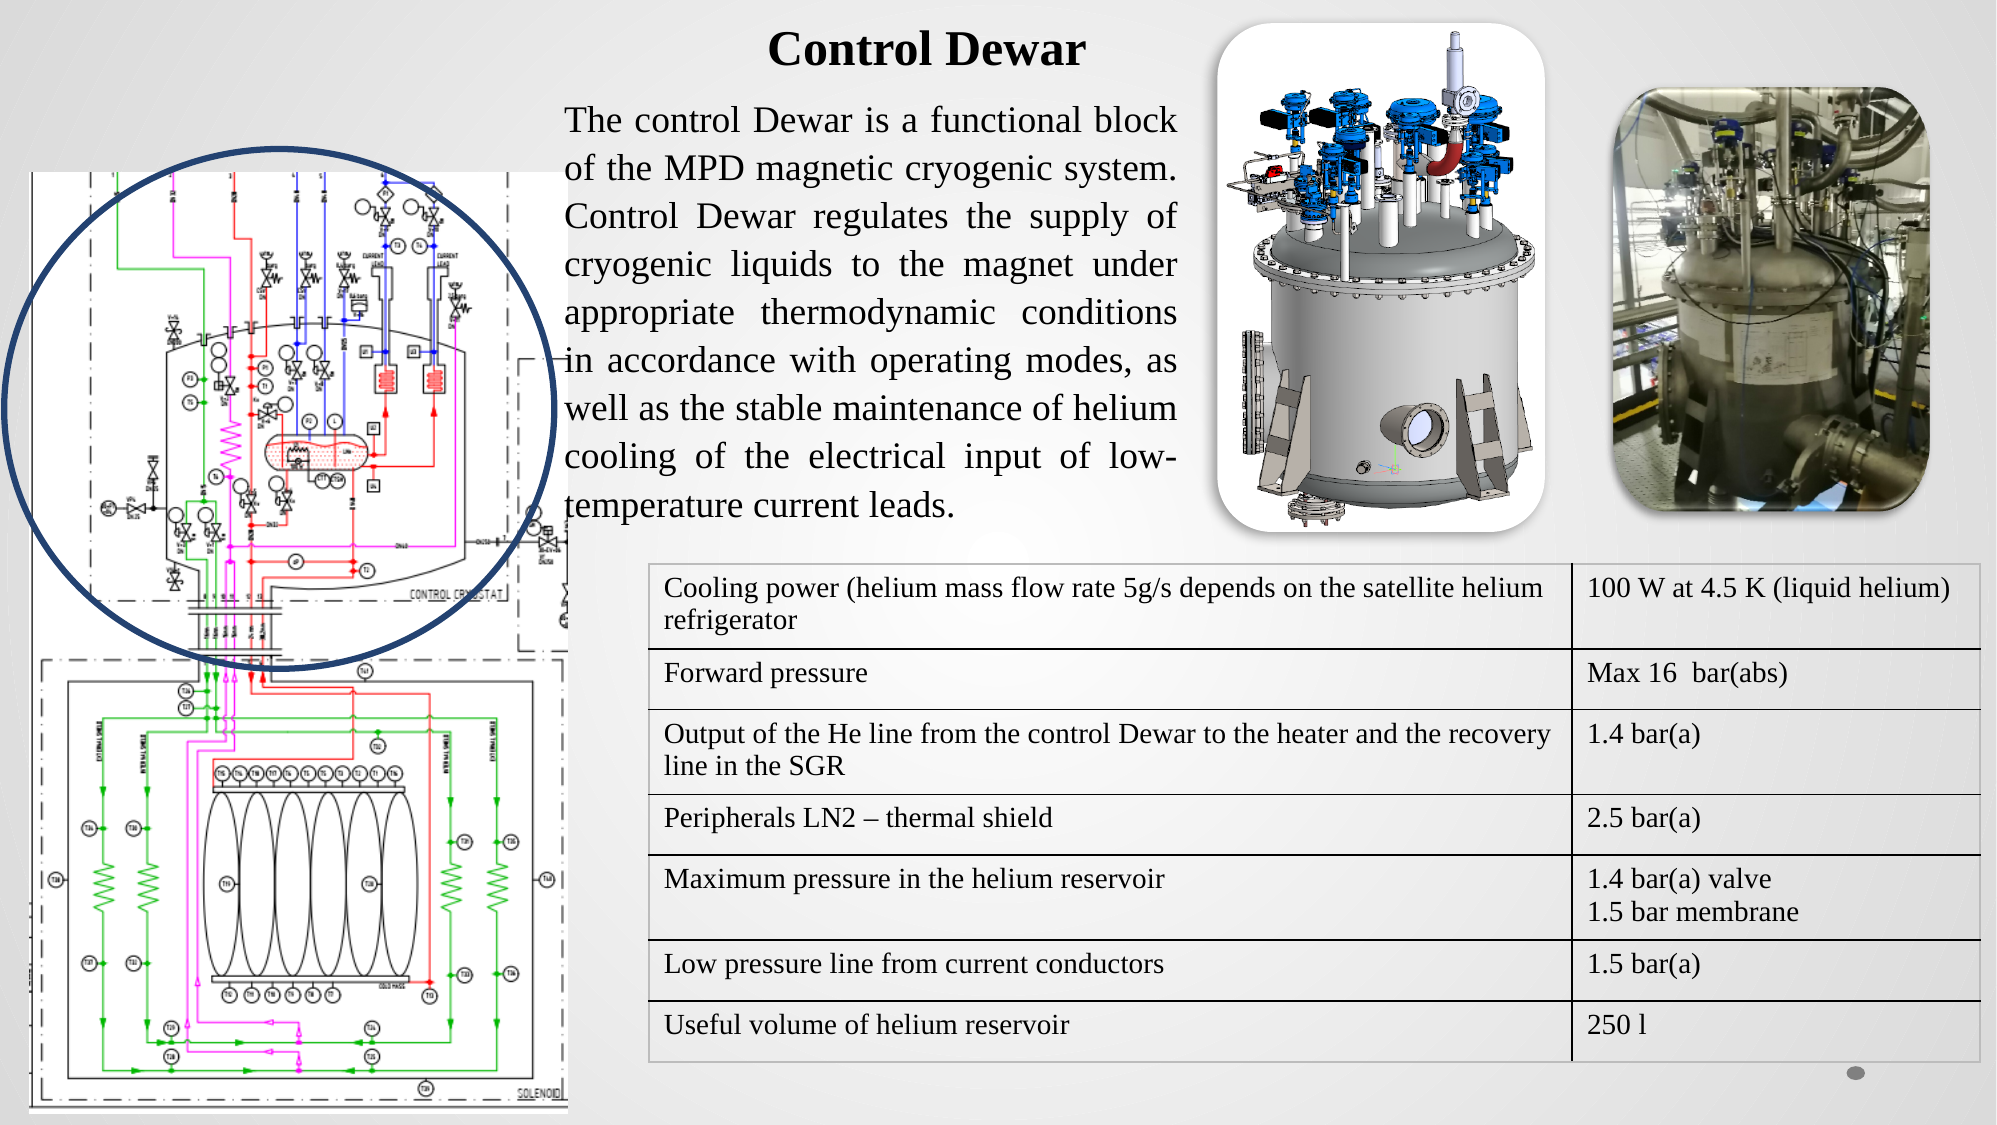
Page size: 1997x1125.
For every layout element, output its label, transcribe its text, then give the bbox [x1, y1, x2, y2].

text_box The control Dewar is a functional block of the MPD magnetic cryogenic system. Control Dewar regulates the supply of cryogenic liquids to the magnet under appropriate thermodynamic conditions in accordance with operating modes, as well as the stable maintenance of helium cooling of the electrical input of low-temperature current leads. [549, 84, 1212, 532]
table_cell 1.4 bar(a) [1573, 710, 1979, 794]
text_box [162, 146, 396, 171]
table_cell Useful volume of helium reservoir [650, 1002, 1571, 1061]
table_cell 2.5 bar(a) [1573, 795, 1979, 854]
table_cell Max 16 bar(abs) [1573, 650, 1979, 709]
table_cell Peripherals LN2 – thermal shield [650, 795, 1571, 854]
picture [1599, 77, 1938, 533]
text_box Control Dewar [752, 4, 1146, 84]
table_header 100 W at 4.5 K (liquid helium) [1573, 565, 1979, 648]
table_cell Low pressure line from current conductors [650, 941, 1571, 1000]
table_cell 250 l [1573, 1002, 1979, 1061]
table_cell 1.5 bar(a) [1573, 941, 1979, 1000]
table_cell Forward pressure [650, 650, 1571, 709]
table_header Cooling power (helium mass flow rate 5g/s depends on the satellite helium refrigerator [650, 565, 1571, 648]
picture [1217, 22, 1546, 533]
picture [29, 172, 569, 1114]
text_box [1, 306, 24, 512]
table_cell Output of the He line from the control Dewar to the heater and the recovery line in the SGR [650, 710, 1571, 794]
table_cell Maximum pressure in the helium reservoir [650, 856, 1571, 939]
table_cell 1.4 bar(a) valve 1.5 bar membrane [1573, 856, 1979, 939]
